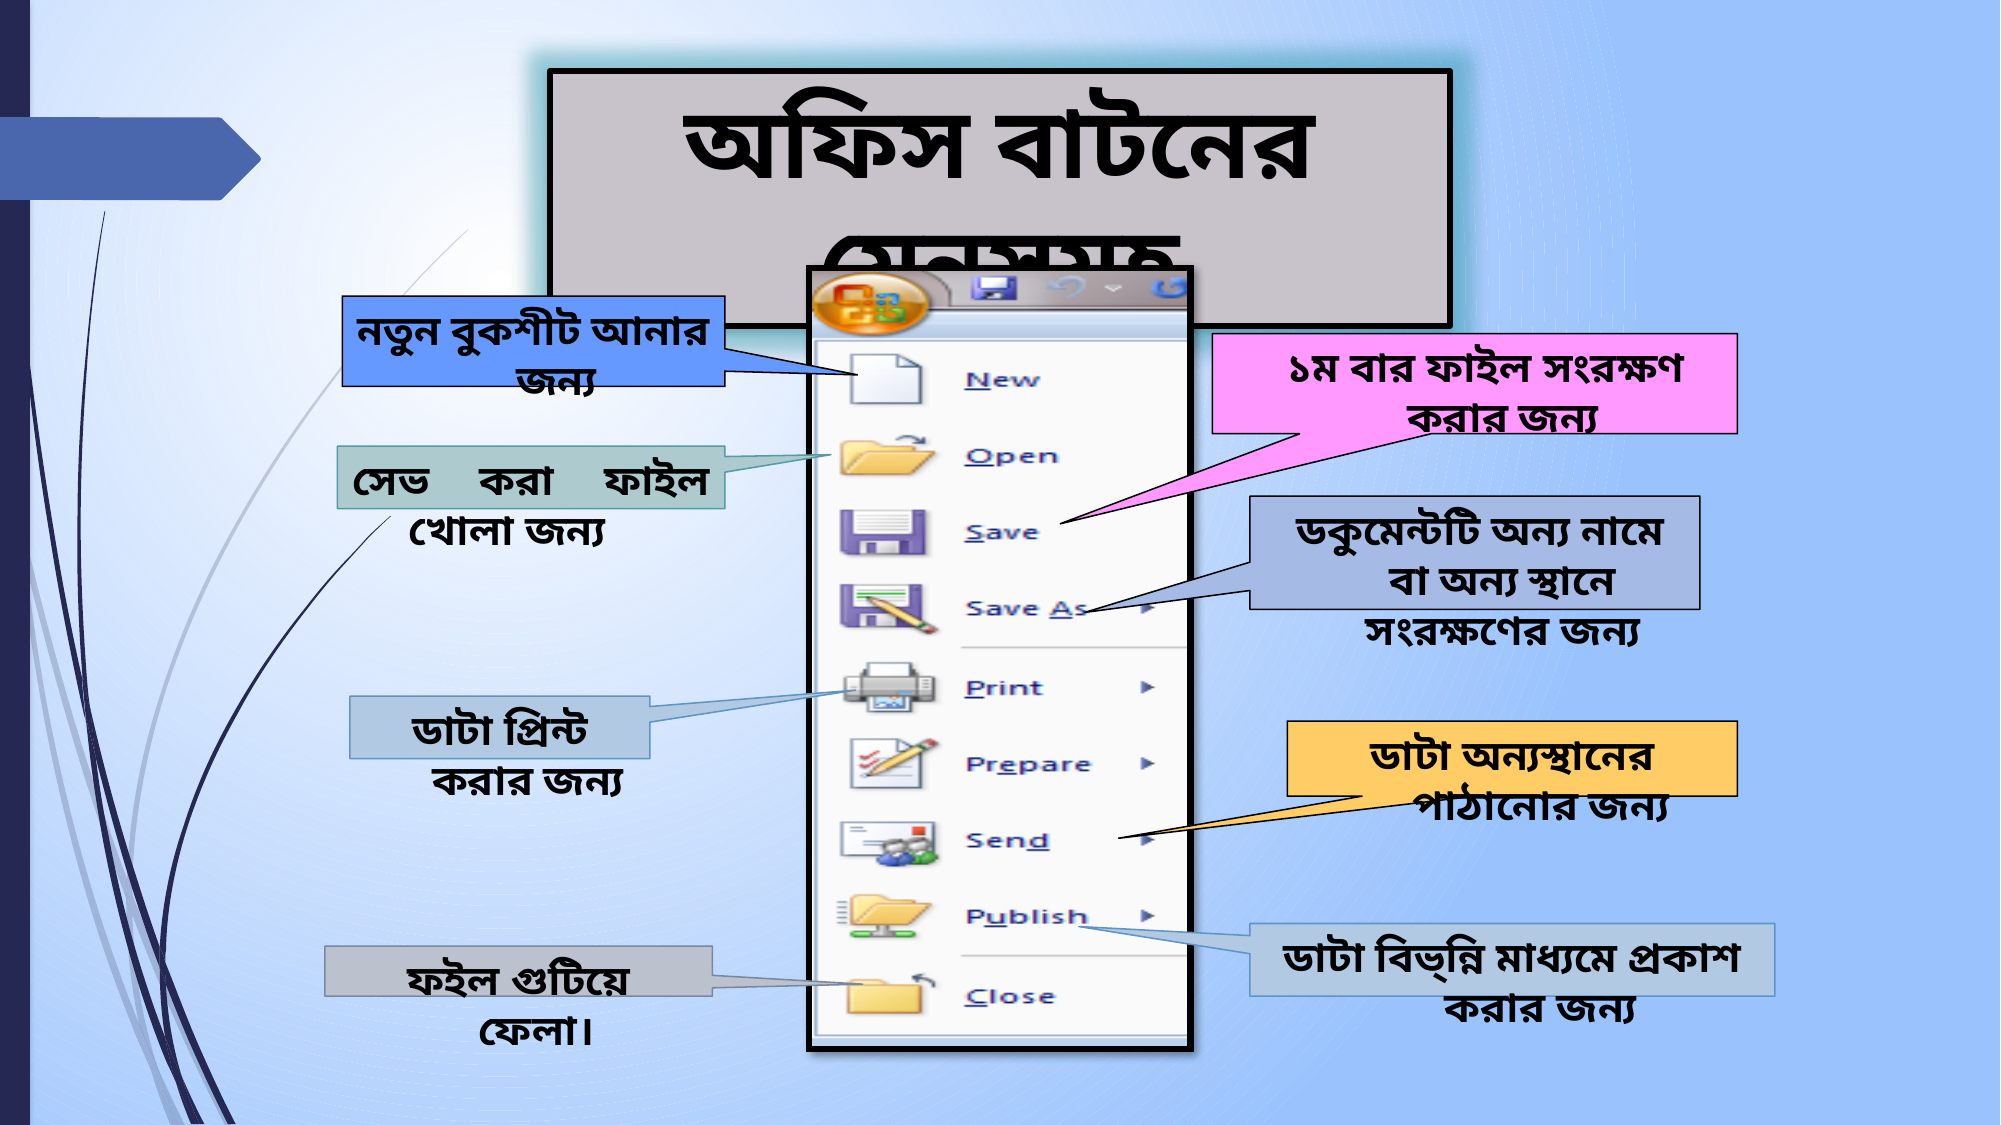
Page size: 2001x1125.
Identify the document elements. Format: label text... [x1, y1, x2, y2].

text_box ডাটা অন্যস্থানের পাঠানোর জন্য [1192, 721, 1738, 830]
text_box নতুন বুকশীট আনার জন্য [342, 296, 807, 387]
text_box ডাটা বিভ্ন্নি মাধ্যমে প্রকাশ করার জন্য [1192, 922, 1776, 997]
text_box ডাটা প্রিন্ট করার জন্য [349, 693, 807, 760]
text_box অফিস বাটনের মেনুসমূহ [549, 70, 1451, 327]
text_box ডকুমেন্টটি অন্য নামে বা অন্য স্থানে সংরক্ষণের জন্য [1192, 495, 1701, 611]
picture [812, 270, 1188, 1047]
text_box ১ম বার ফাইল সংরক্ষণ করার জন্য [1192, 333, 1738, 492]
text_box ফইল গুটিয়ে ফেলা। [324, 945, 807, 997]
text_box সেভ করা ফাইল খোলা জন্য [336, 445, 807, 510]
